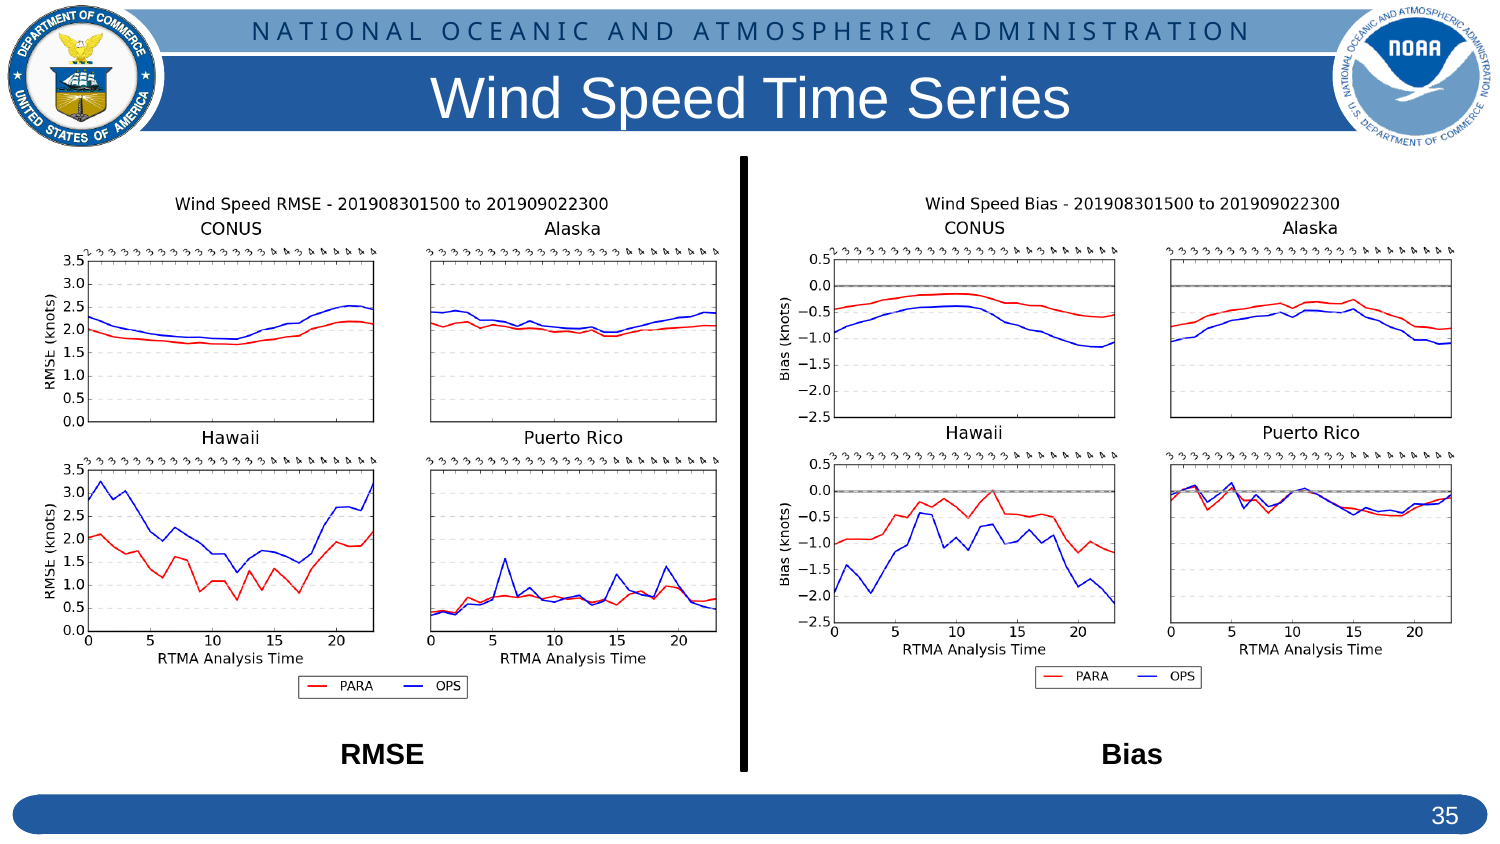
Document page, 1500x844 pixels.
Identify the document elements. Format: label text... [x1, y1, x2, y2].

picture [7, 5, 156, 147]
title Wind Speed Time Series [225, 62, 1278, 127]
picture [779, 191, 1456, 694]
picture [44, 191, 721, 704]
text_box [740, 157, 747, 772]
slide_number 35 [1384, 782, 1475, 844]
text_box RMSE [269, 720, 495, 785]
text_box Bias [1019, 720, 1245, 785]
picture [1337, 3, 1494, 149]
